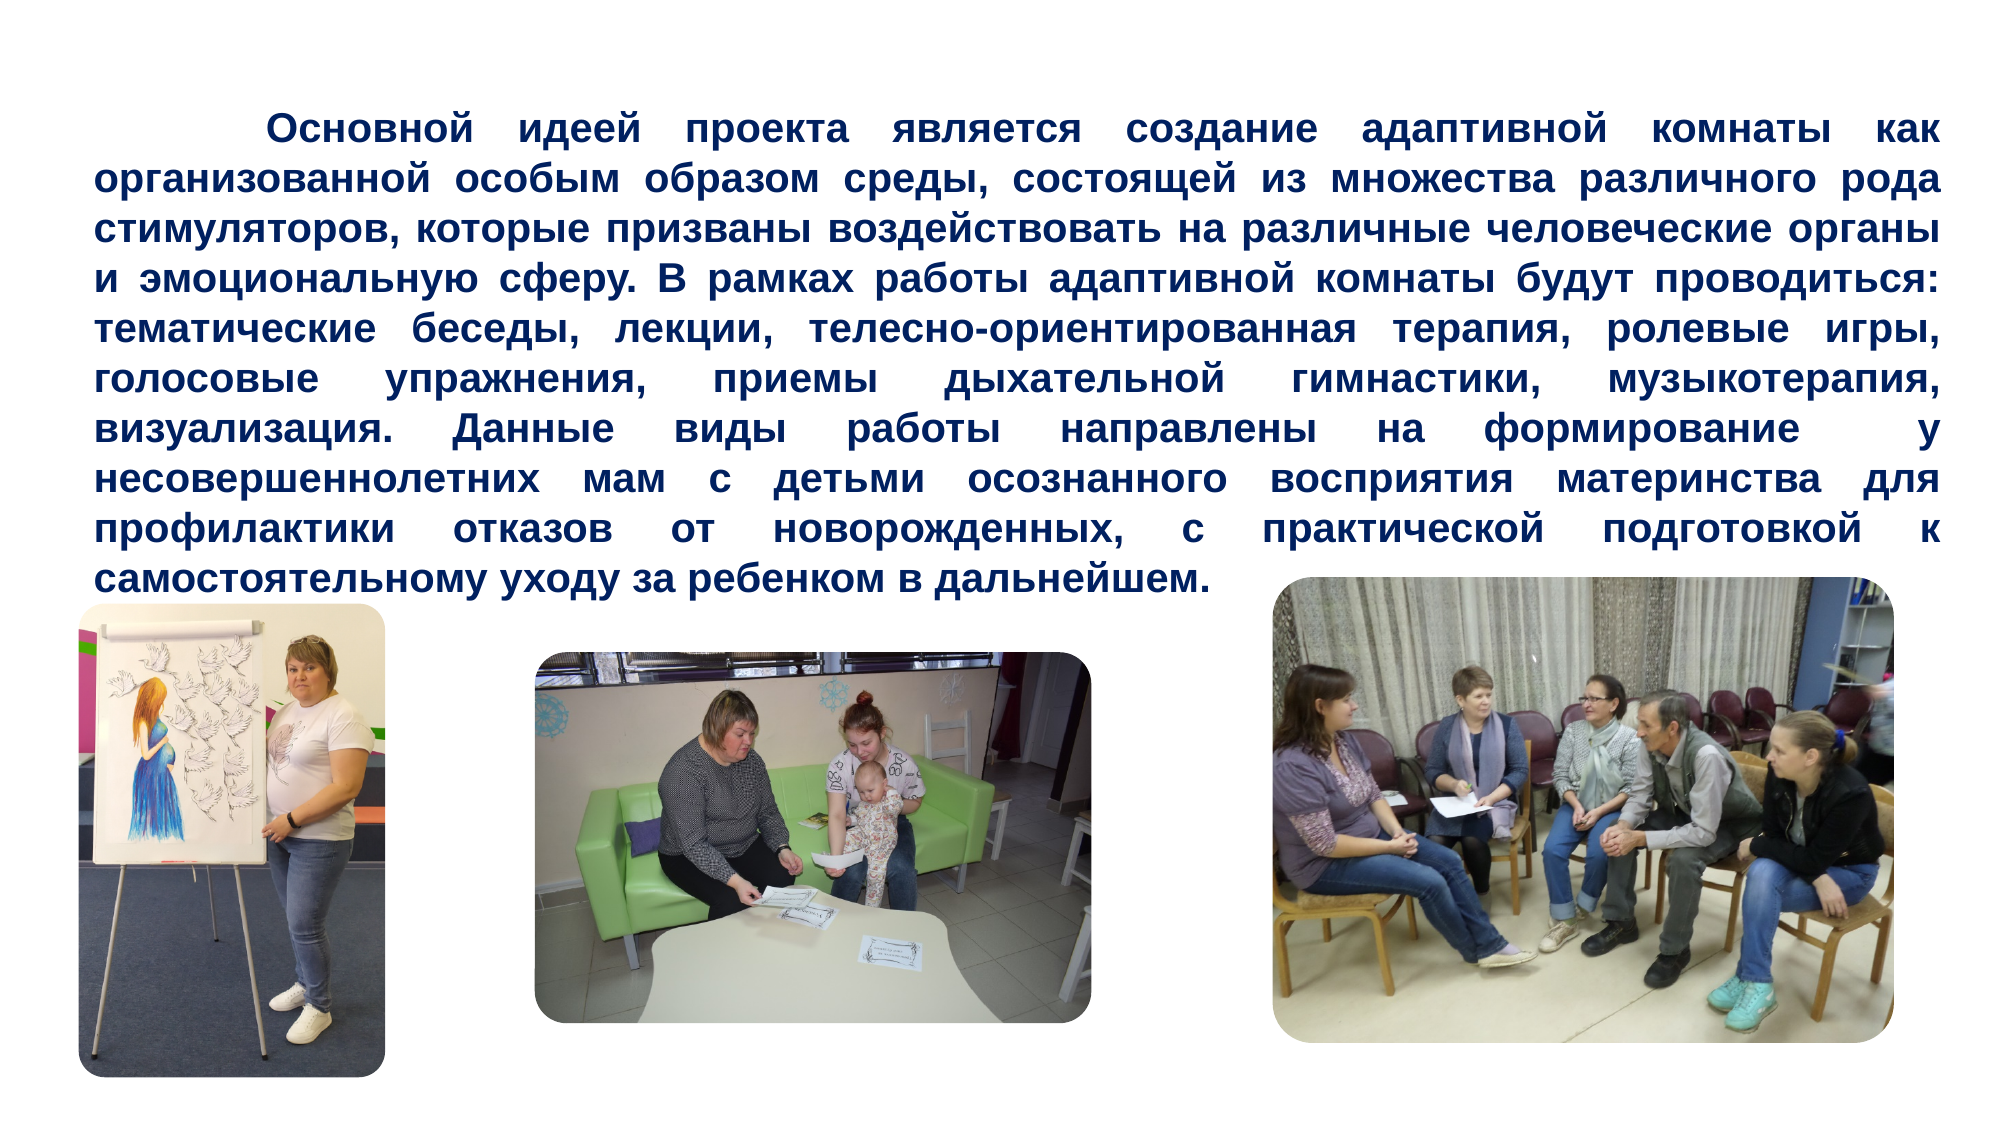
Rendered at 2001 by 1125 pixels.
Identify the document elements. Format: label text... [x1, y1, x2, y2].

picture [78, 603, 386, 1078]
picture [534, 652, 1092, 1024]
text_box Основной идеей проекта является создание адаптивной комнаты как организованной особым образом среды, состоящей из множества различного рода стимуляторов, которые призваны воздействовать на различные человеческие органы и эмоциональную сферу. В рамках работы адаптивной комнаты будут проводиться: тематические беседы, лекции, телесно-ориентированная терапия, ролевые игры, голосовые упражнения, приемы дыхательной гимнастики, музыкотерапия, визуализация. Данные виды работы направлены на формирование у несовершеннолетних мам с детьми осознанного восприятия материнства для профилактики отказов от новорожденных, с практической подготовкой к самостоятельному уходу за ребенком в дальнейшем. [78, 93, 1956, 609]
picture [1272, 577, 1894, 1044]
